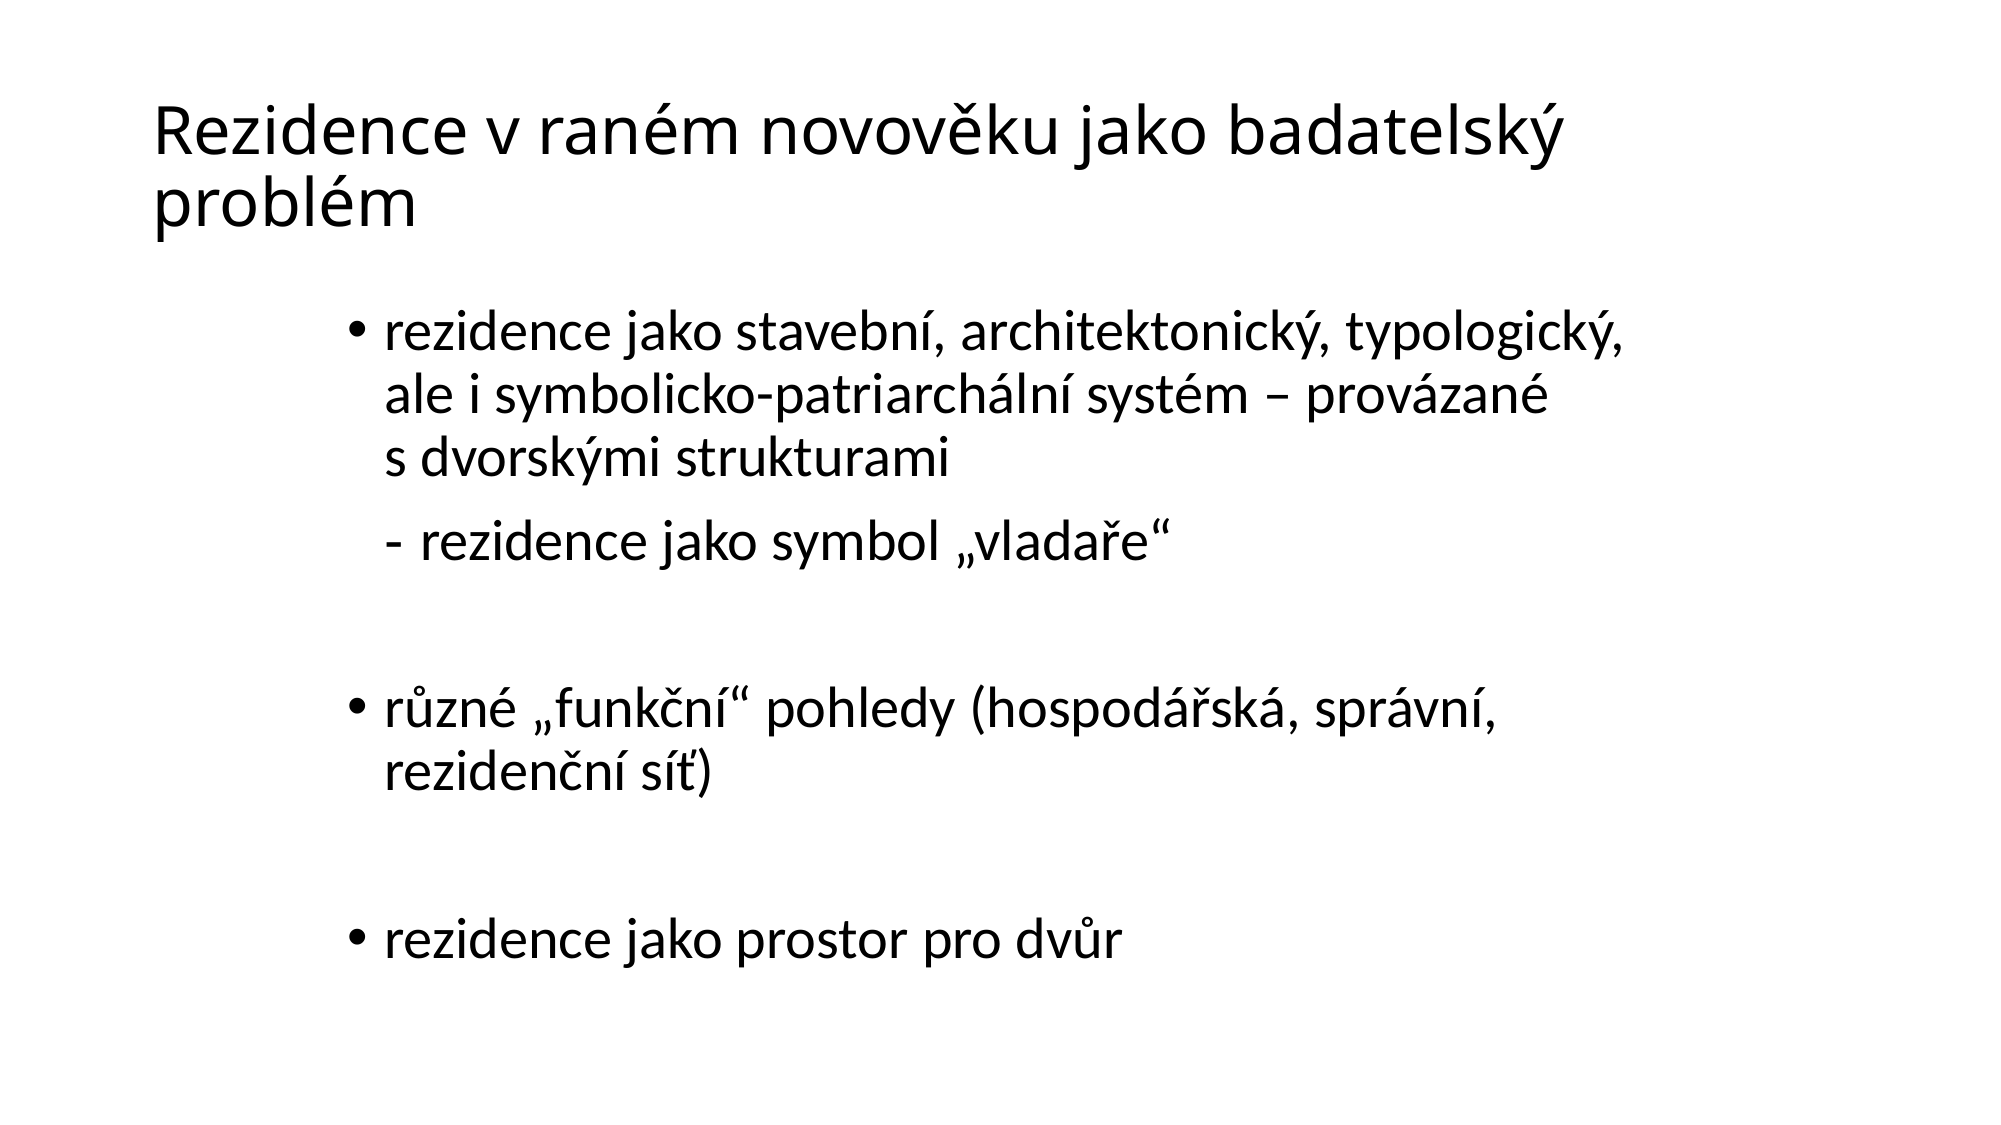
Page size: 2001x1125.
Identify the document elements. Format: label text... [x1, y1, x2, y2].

title Rezidence v raném novověku jako badatelský problém [137, 59, 1863, 278]
list rezidence jako stavební, architektonický, typologický, ale i symbolicko-patriarchální systém – provázané s dvorskými strukturami - rezidence jako symbol „vladaře“ různé „funkční“ pohledy (hospodářská, správní, rezidenční síť) rezidence jako prostor pro dvůr [332, 292, 1682, 1125]
